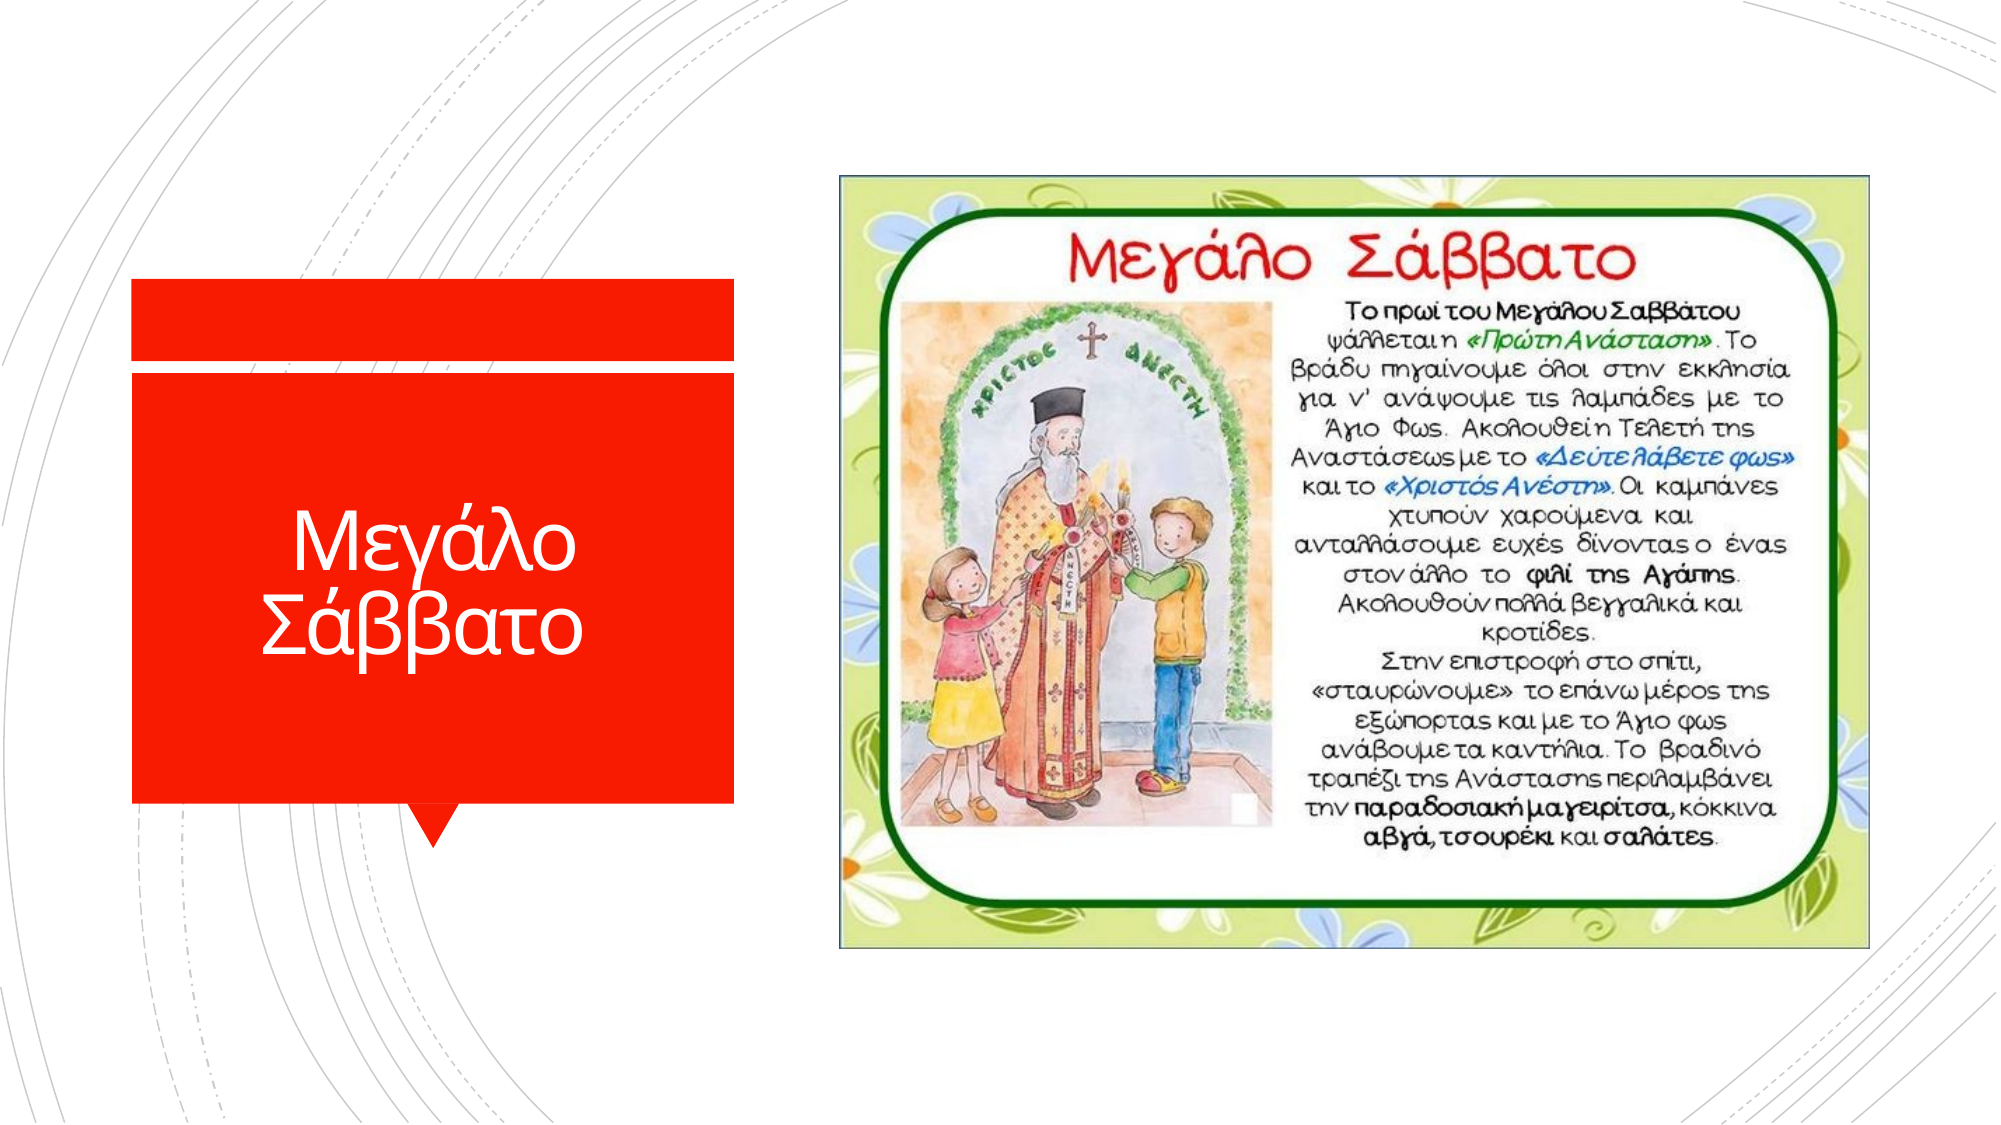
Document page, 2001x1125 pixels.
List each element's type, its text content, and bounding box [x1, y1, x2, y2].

title Μεγάλο Σάββατο [145, 385, 720, 789]
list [839, 175, 1871, 949]
